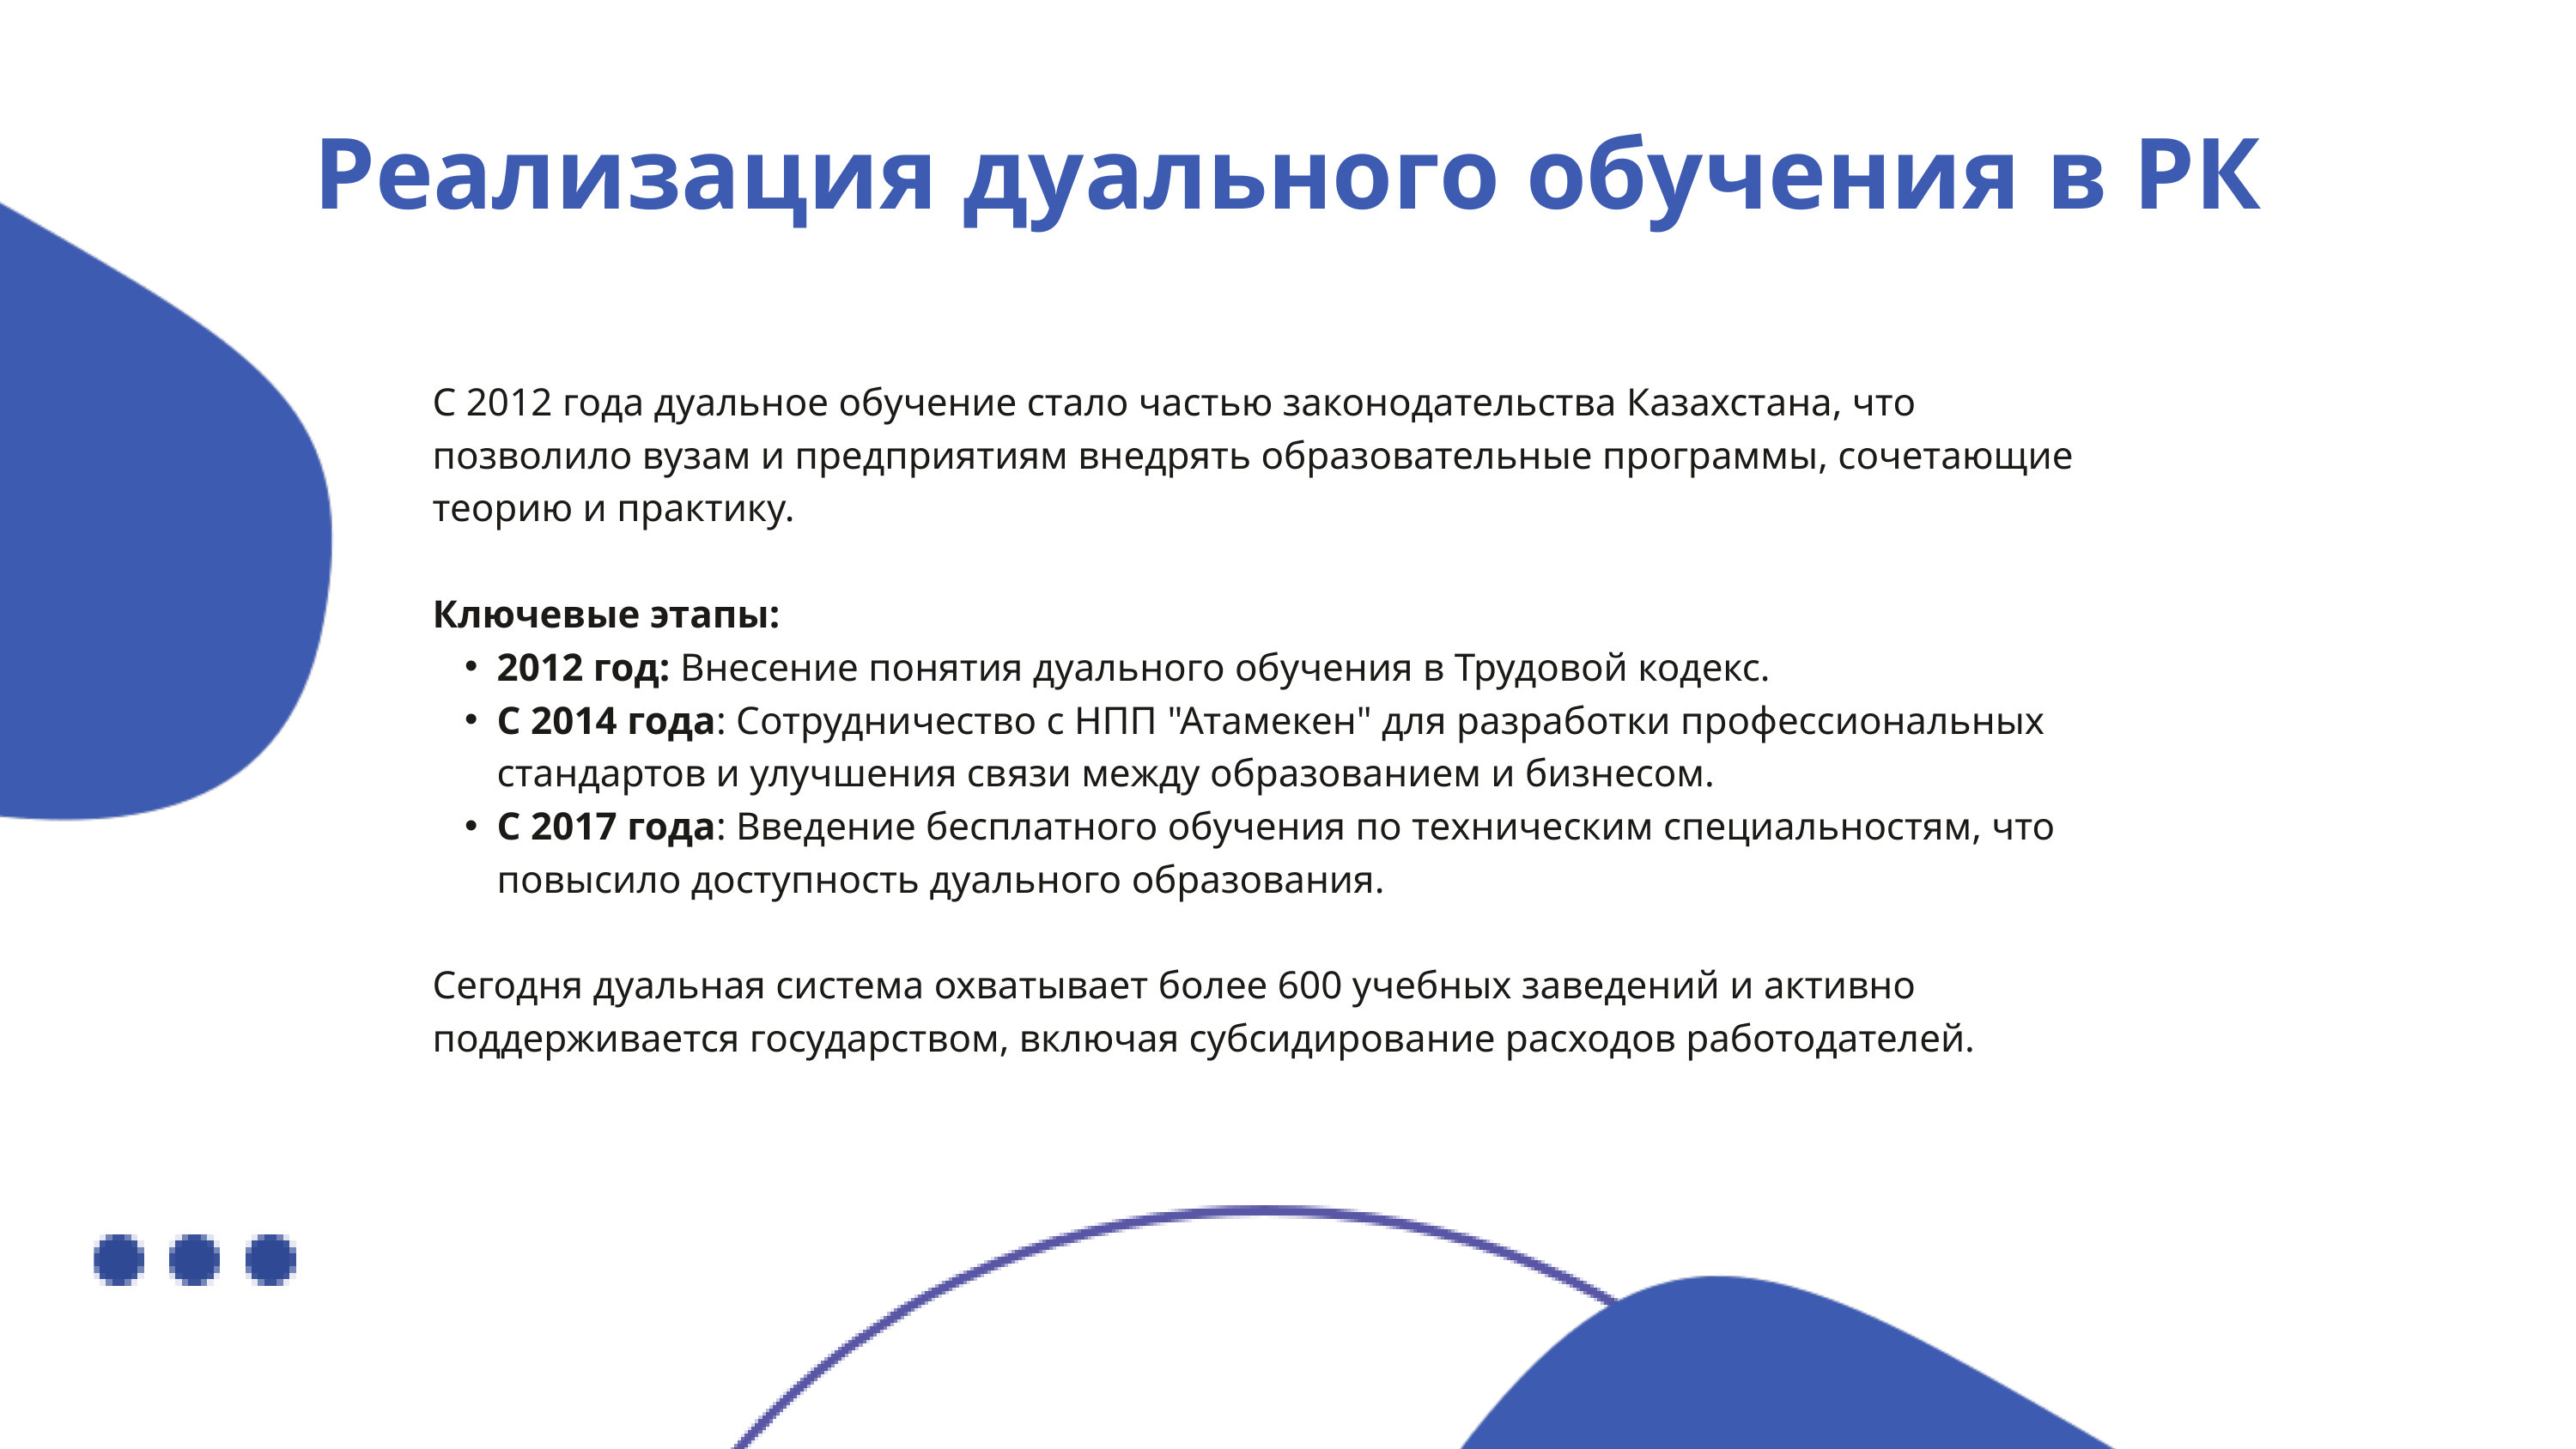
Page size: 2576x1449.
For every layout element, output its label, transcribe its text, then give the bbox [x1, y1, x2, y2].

text_box С 2012 года дуальное обучение стало частью законодательства Казахстана, что позволило вузам и предприятиям внедрять образовательные программы, сочетающие теорию и практику. Ключевые этапы: 2012 год: Внесение понятия дуального обучения в Трудовой кодекс. С 2014 года: Сотрудничество с НПП "Атамекен" для разработки профессиональных стандартов и улучшения связи между образованием и бизнесом. С 2017 года: Введение бесплатного обучения по техническим специальностям, что повысило доступность дуального образования. Сегодня дуальная система охватывает более 600 учебных заведений и активно поддерживается государством, включая субсидирование расходов работодателей. [432, 370, 2098, 1113]
text_box [562, 1205, 1342, 1449]
text_box [94, 1234, 296, 1286]
text_box Реализация дуального обучения в РК [306, 149, 2270, 229]
text_box [1342, 1205, 2384, 1449]
text_box [0, 13, 363, 839]
